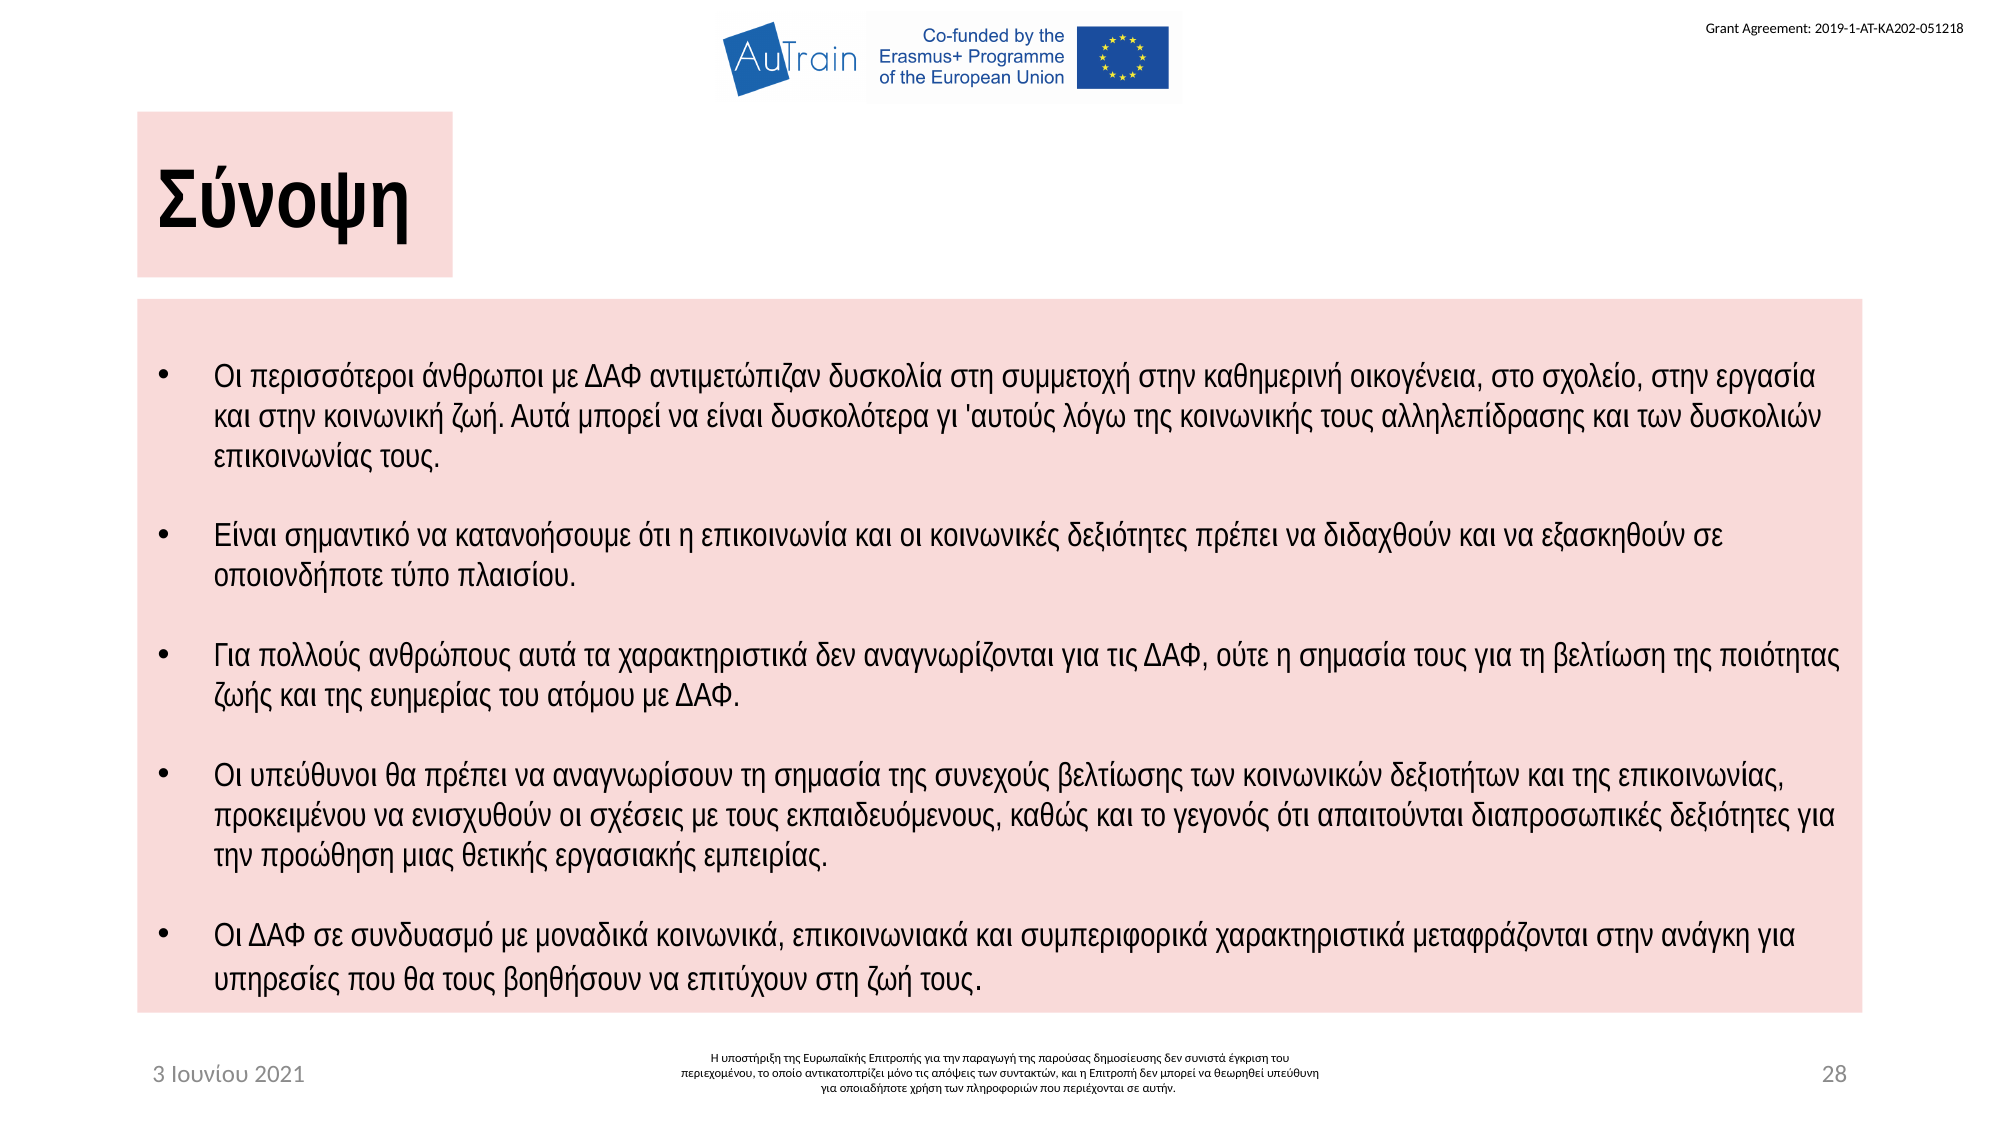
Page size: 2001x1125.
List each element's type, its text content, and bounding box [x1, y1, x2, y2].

slide_number 28 [1412, 1042, 1863, 1103]
text_box Οι περισσότεροι άνθρωποι με ΔΑΦ αντιμετώπιζαν δυσκολία στη συμμετοχή στην καθημερινή οικογένεια, στο σχολείο, στην εργασία και στην κοινωνική ζωή. Αυτά μπορεί να είναι δυσκολότερα γι 'αυτούς λόγω της κοινωνικής τους αλληλεπίδρασης και των δυσκολιών επικοινωνίας τους. Είναι σημαντικό να κατανοήσουμε ότι η επικοινωνία και οι κοινωνικές δεξιότητες πρέπει να διδαχθούν και να εξασκηθούν σε οποιονδήποτε τύπο πλαισίου. Για πολλούς ανθρώπους αυτά τα χαρακτηριστικά δεν αναγνωρίζονται για τις ΔΑΦ, ούτε η σημασία τους για τη βελτίωση της ποιότητας ζωής και της ευημερίας του ατόμου με ΔΑΦ. Οι υπεύθυνοι θα πρέπει να αναγνωρίσουν τη σημασία της συνεχούς βελτίωσης των κοινωνικών δεξιοτήτων και της επικοινωνίας, προκειμένου να ενισχυθούν οι σχέσεις με τους εκπαιδευόμενους, καθώς και το γεγονός ότι απαιτούνται διαπροσωπικές δεξιότητες για την προώθηση μιας θετικής εργασιακής εμπειρίας. Οι ΔΑΦ σε συνδυασμό με μοναδικά κοινωνικά, επικοινωνιακά και συμπεριφορικά χαρακτηριστικά μεταφράζονται στην ανάγκη για υπηρεσίες που θα τους βοηθήσουν να επιτύχουν στη ζωή τους. [137, 298, 1863, 1013]
slide_number 3 Ιουνίου 2021 [137, 1042, 588, 1103]
text_box Σύνοψη [137, 111, 453, 278]
picture [715, 11, 1183, 104]
footer Η υποστήριξη της Ευρωπαϊκής Επιτροπής για την παραγωγή της παρούσας δημοσίευσης δεν συνιστά έγκριση του περιεχομένου, το οποίο αντικατοπτρίζει μόνο τις απόψεις των συντακτών, και η Επιτροπή δεν μπορεί να θεωρηθεί υπεύθυνη για οποιαδήποτε χρήση των πληροφοριών που περιέχονται σε αυτήν. [662, 1042, 1338, 1103]
